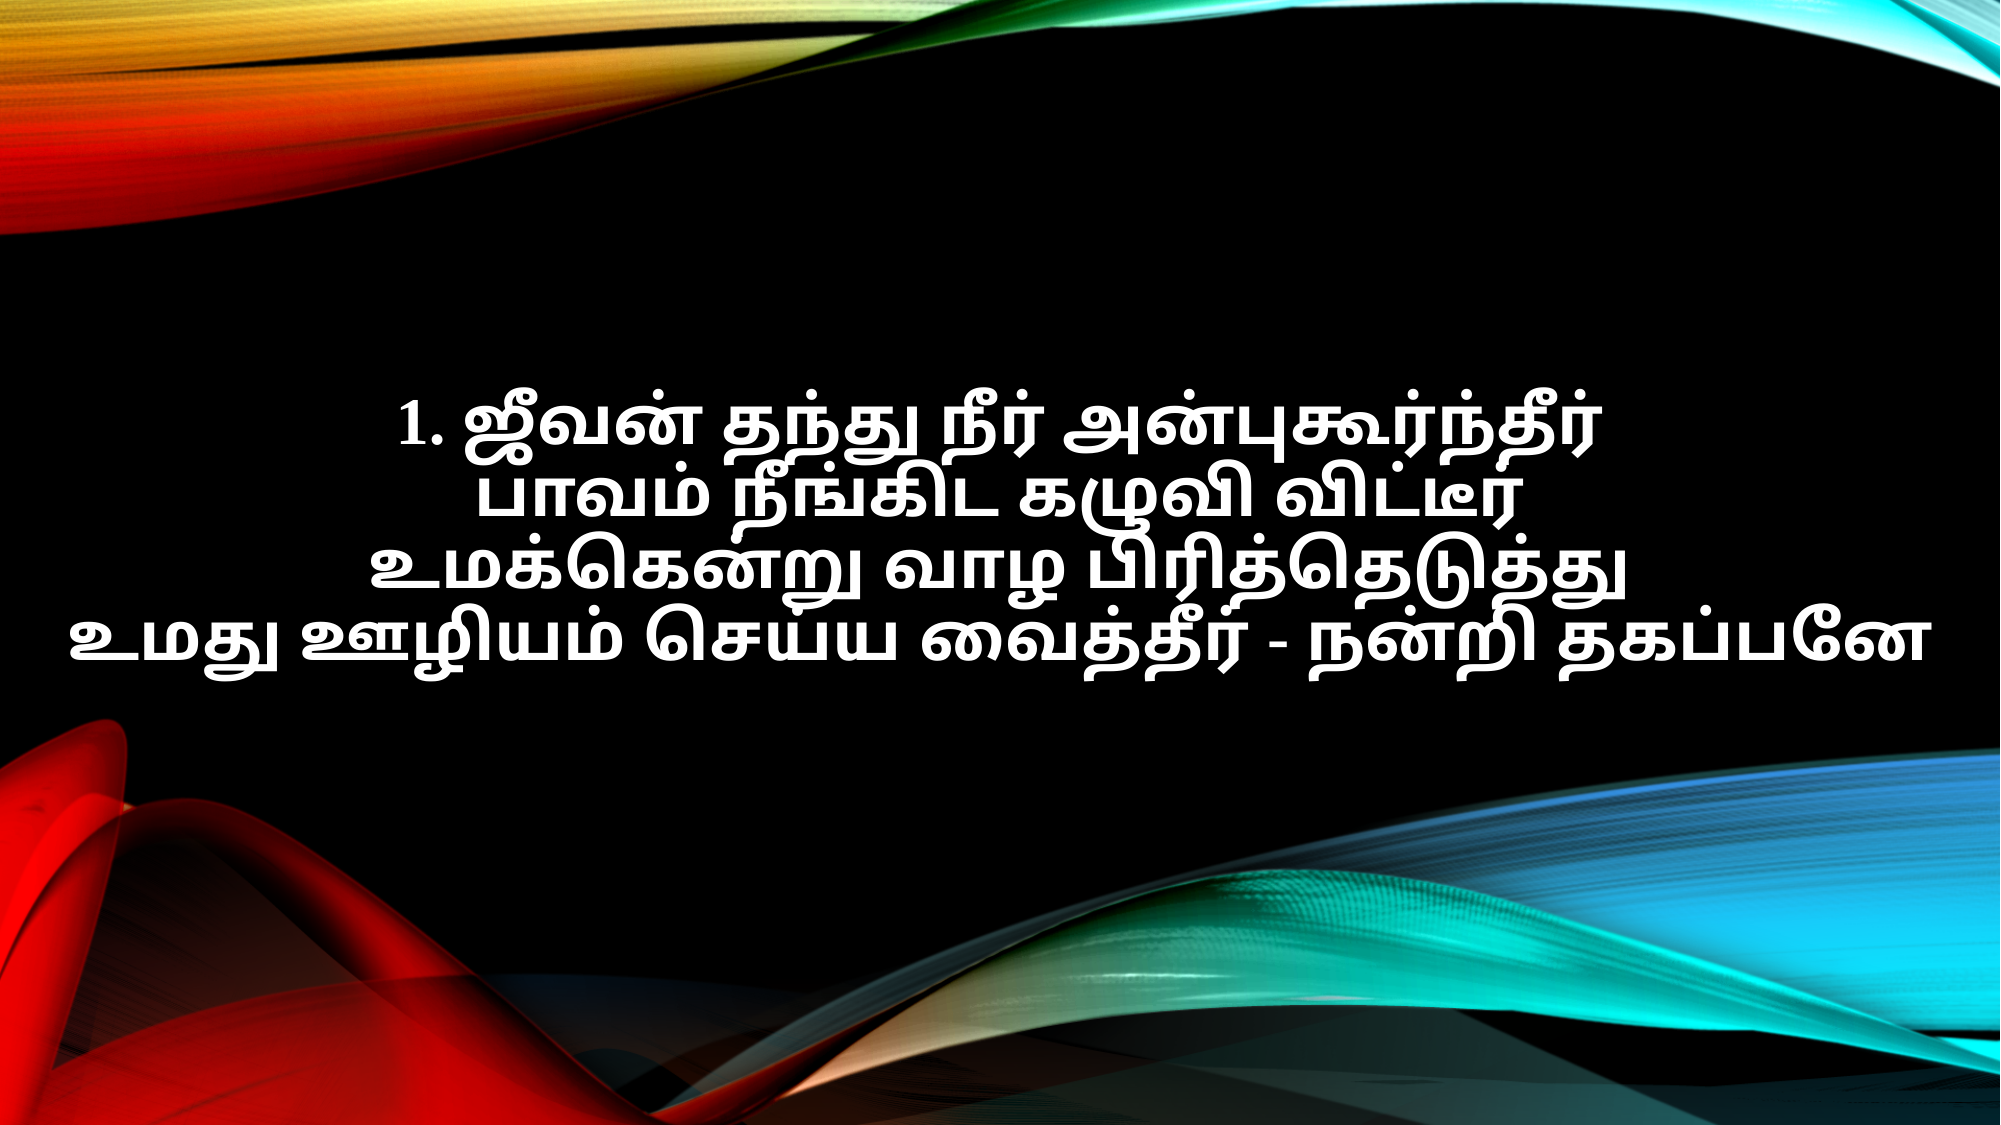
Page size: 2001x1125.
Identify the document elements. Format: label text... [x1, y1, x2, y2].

subtitle 1. ஜீவன் தந்து நீர் அன்புகூர்ந்தீர் பாவம் நீங்கிட கழுவி விட்டீர் உமக்கென்று வாழ பிரித்தெடுத்து உமது ஊழியம் செய்ய வைத்தீர் - நன்றி தகப்பனே [0, 0, 2000, 1125]
